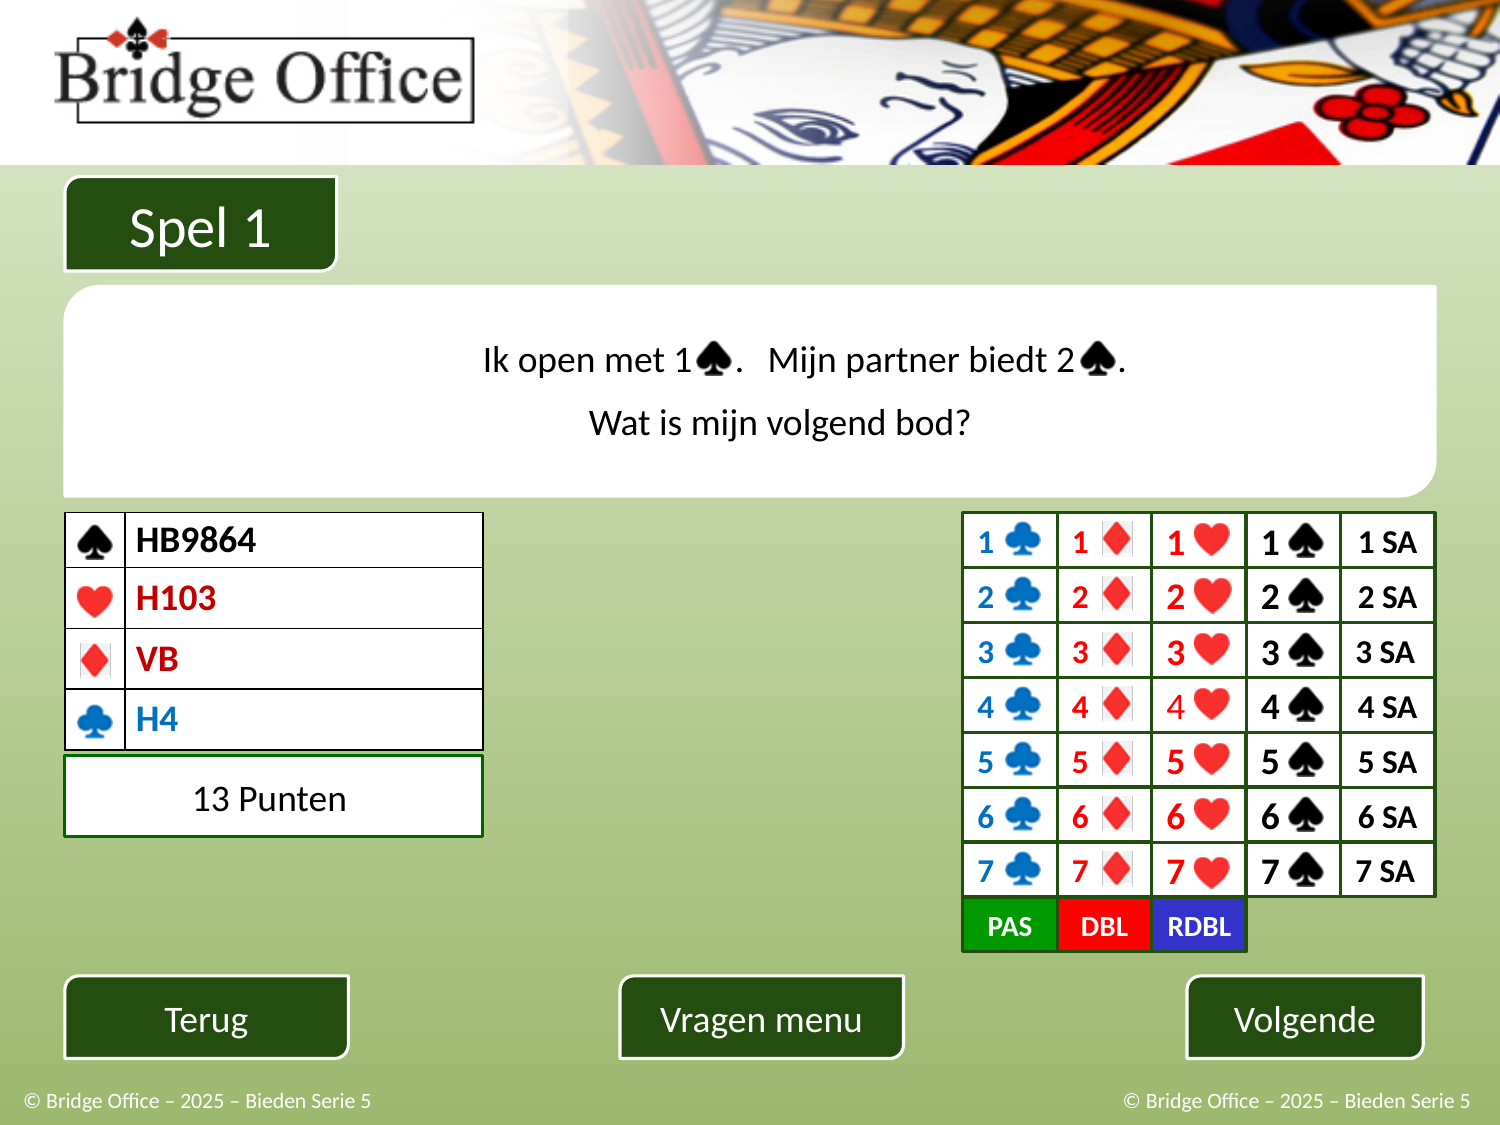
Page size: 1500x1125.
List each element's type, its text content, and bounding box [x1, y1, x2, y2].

text_box 7 [961, 841, 1056, 896]
text_box Ik open met 1 . [468, 327, 788, 388]
picture [1288, 796, 1324, 832]
text_box 1 SA [1342, 511, 1437, 569]
picture [1288, 521, 1325, 558]
picture [1004, 686, 1041, 723]
text_box 7 [1056, 841, 1150, 898]
table_cell [66, 568, 124, 628]
text_box 3 [1150, 621, 1245, 676]
text_box 2 [1245, 569, 1339, 621]
text_box 5 [1153, 734, 1248, 786]
text_box 6 [1245, 786, 1339, 841]
text_box © Bridge Office – 2025 – Bieden Serie 5 [8, 1079, 393, 1121]
text_box 1 [961, 511, 1059, 569]
text_box 5 [1059, 734, 1153, 786]
text_box 4 [1150, 676, 1245, 734]
table_cell [66, 690, 124, 749]
picture [1099, 521, 1135, 558]
text_box Terug [63, 974, 350, 1061]
text_box 7 SA [1339, 844, 1437, 898]
picture [1193, 743, 1230, 776]
text_box PAS [961, 896, 1059, 953]
picture [1099, 686, 1135, 723]
picture [77, 643, 114, 679]
picture [1004, 741, 1041, 778]
text_box 4 [1245, 676, 1339, 734]
picture [696, 340, 733, 377]
text_box 7 [1245, 841, 1339, 898]
text_box 3 SA [1339, 621, 1437, 676]
picture [0, 0, 1500, 166]
text_box 4 [1059, 676, 1150, 734]
text_box 4 SA [1339, 676, 1437, 734]
text_box Volgende [1185, 974, 1425, 1061]
picture [1004, 796, 1041, 833]
text_box 5 [961, 734, 1059, 786]
text_box 2 [1056, 569, 1153, 621]
text_box 6 [1150, 786, 1245, 841]
text_box 6 [961, 786, 1056, 841]
text_box Vragen menu [618, 974, 906, 1061]
picture [1288, 741, 1324, 778]
picture [77, 585, 114, 618]
picture [1004, 851, 1041, 887]
table_cell VB [126, 629, 482, 688]
text_box RDBL [1153, 898, 1248, 953]
text_box 6 SA [1339, 786, 1437, 844]
text_box 2 [1153, 569, 1245, 621]
text_box 1 [1153, 511, 1245, 569]
picture [77, 703, 114, 740]
picture [1079, 340, 1116, 376]
picture [1288, 631, 1324, 668]
text_box 2 [961, 569, 1056, 621]
text_box Spel 1 [63, 179, 339, 273]
text_box 2 SA [1339, 569, 1437, 621]
table_cell [66, 629, 124, 688]
picture [1288, 576, 1324, 613]
table_cell H4 [126, 690, 482, 749]
picture [1004, 631, 1041, 668]
picture [1099, 576, 1135, 613]
table_header [66, 513, 124, 567]
picture [1099, 741, 1135, 778]
picture [1193, 578, 1232, 614]
text_box 4 [961, 676, 1059, 734]
picture [1288, 851, 1324, 887]
text_box 5 SA [1339, 734, 1437, 786]
text_box 1 [1245, 511, 1342, 569]
picture [77, 524, 114, 561]
picture [1193, 798, 1230, 830]
text_box 3 [961, 621, 1056, 676]
text_box Wat is mijn volgend bod? [573, 390, 995, 451]
table_header HB9864 [126, 513, 482, 567]
picture [1193, 688, 1230, 721]
picture [1099, 631, 1135, 668]
text_box 3 [1056, 621, 1150, 676]
text_box 5 [1248, 734, 1339, 786]
picture [1004, 521, 1041, 558]
text_box [63, 284, 1437, 498]
table_cell H103 [126, 568, 482, 628]
text_box 3 [1245, 621, 1339, 676]
text_box 13 Punten [63, 754, 484, 838]
text_box 7 [1150, 841, 1245, 898]
text_box © Bridge Office – 2025 – Bieden Serie 5 [1107, 1079, 1500, 1121]
picture [1004, 576, 1041, 613]
picture [1099, 796, 1135, 833]
picture [1194, 633, 1230, 666]
picture [1288, 686, 1324, 723]
text_box DBL [1059, 898, 1153, 953]
text_box 6 [1056, 786, 1150, 841]
picture [1193, 523, 1230, 556]
picture [1193, 857, 1230, 890]
text_box Mijn partner biedt 2 . [752, 327, 1145, 387]
picture [1099, 851, 1135, 887]
text_box 1 [1059, 511, 1153, 569]
